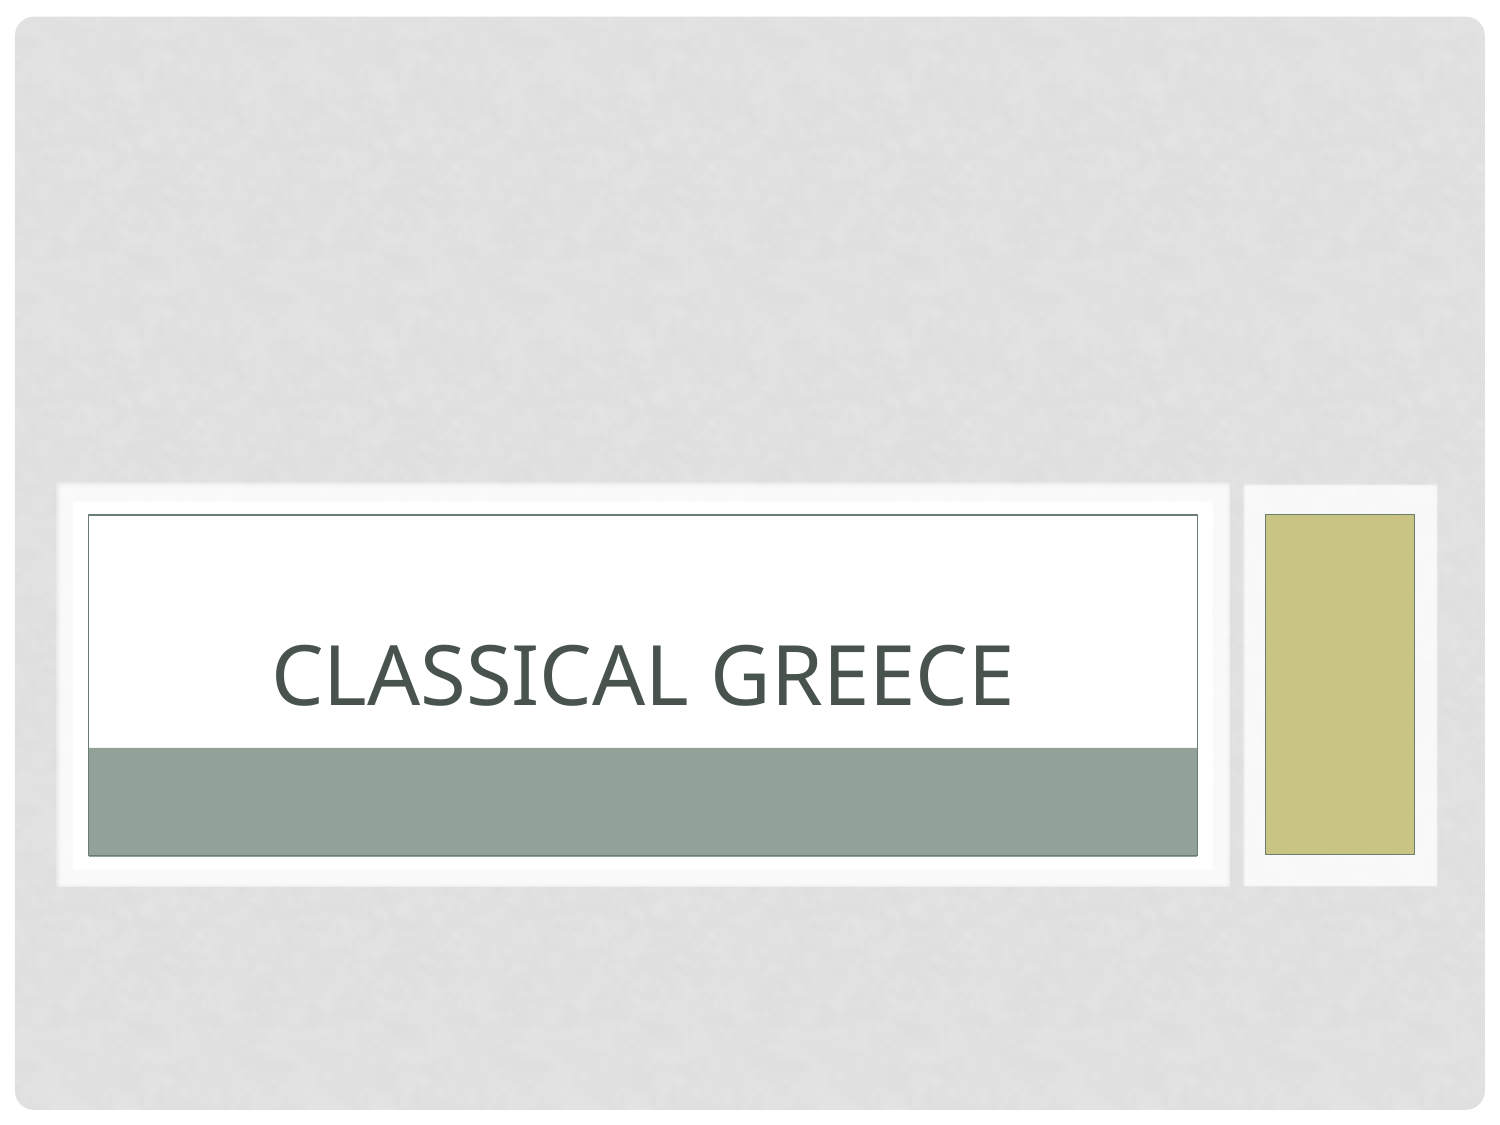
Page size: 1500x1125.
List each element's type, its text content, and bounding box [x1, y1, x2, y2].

title Classical Greece [99, 529, 1187, 730]
